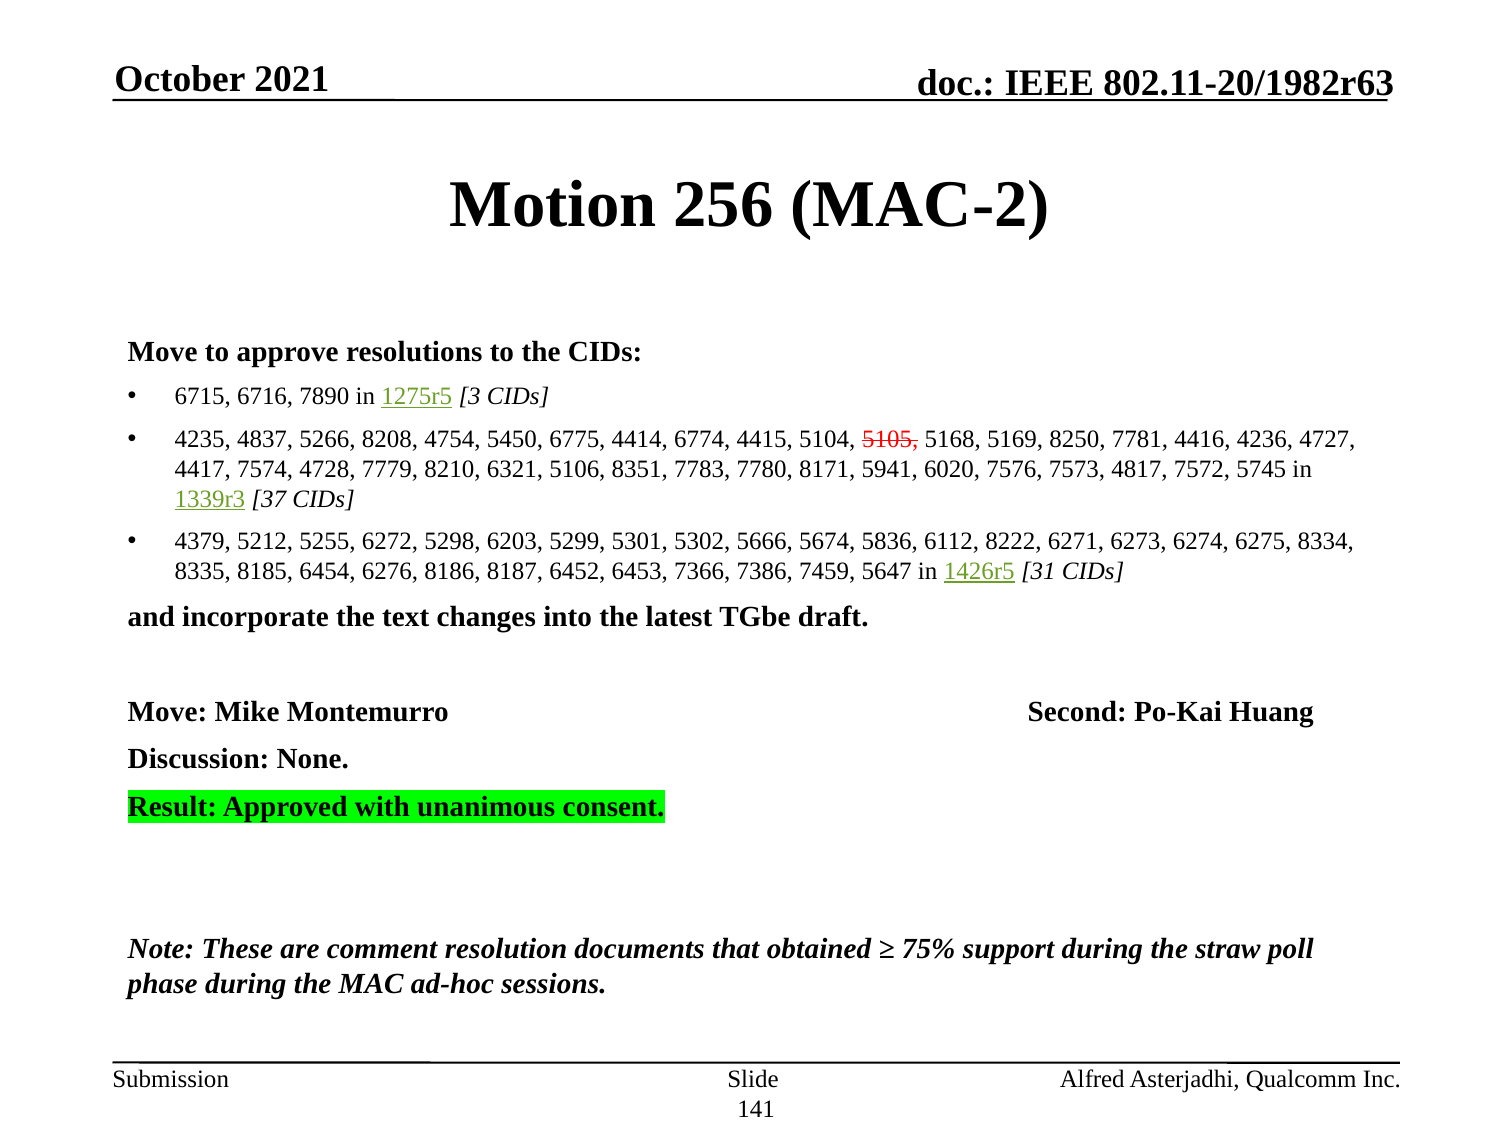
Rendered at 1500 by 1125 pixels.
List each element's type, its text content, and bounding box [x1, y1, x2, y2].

footer Alfred Asterjadhi, Qualcomm Inc. [878, 1061, 1402, 1093]
title Motion 256 (MAC-2) [112, 112, 1388, 288]
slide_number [114, 54, 423, 100]
slide_number Slide 141 [712, 1061, 800, 1123]
list Move to approve resolutions to the CIDs: 6715, 6716, 7890 in 1275r5 [3 CIDs] 4235, 4837, 5266, 8208, 4754, 5450, 6775, 4414, 6774, 4415, 5104, 5105, 5168, 5169, 8250, 7781, 4416, 4236, 4727, 4417, 7574, 4728, 7779, 8210, 6321, 5106, 8351, 7783, 7780, 8171, 5941, 6020, 7576, 7573, 4817, 7572, 5745 in 1339r3 [37 CIDs] 4379, 5212, 5255, 6272, 5298, 6203, 5299, 5301, 5302, 5666, 5674, 5836, 6112, 8222, 6271, 6273, 6274, 6275, 8334, 8335, 8185, 6454, 6276, 8186, 8187, 6452, 6453, 7366, 7386, 7459, 5647 in 1426r5 [31 CIDs] and incorporate the text changes into the latest TGbe draft. Move: Mike Montemurro Second: Po-Kai Huang Discussion: None. Result: Approved with unanimous consent. Note: These are comment resolution documents that obtained ≥ 75% support during the straw poll phase during the MAC ad-hoc sessions. [112, 324, 1388, 1063]
